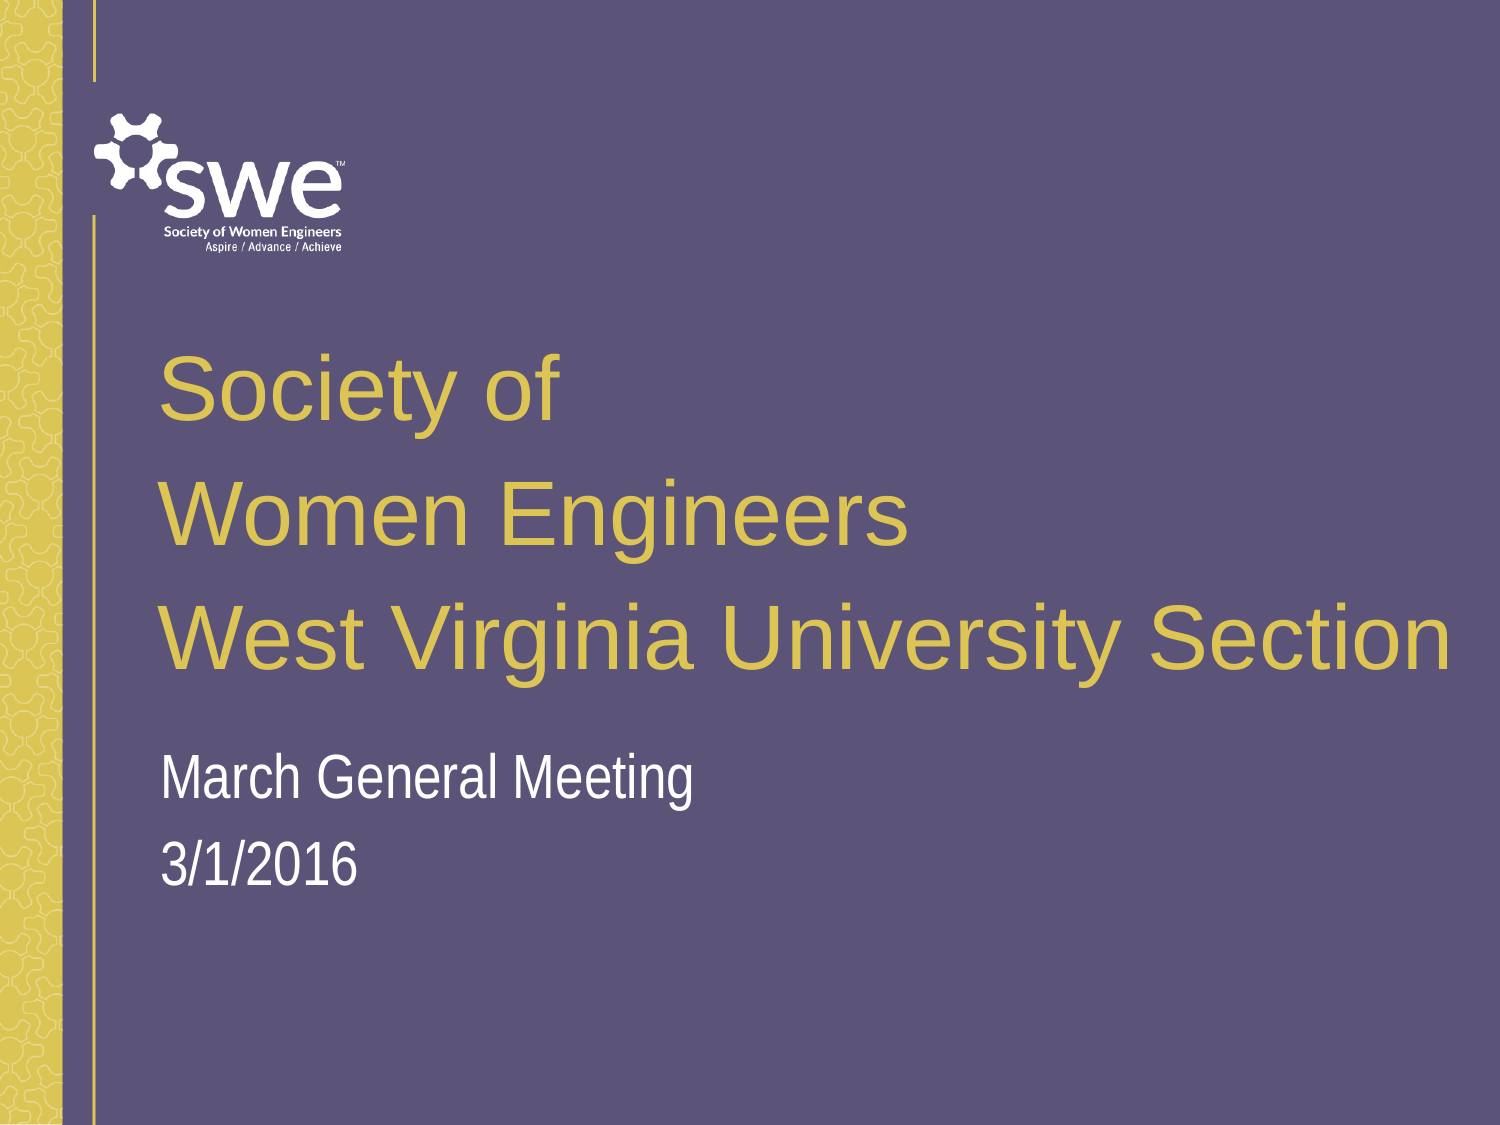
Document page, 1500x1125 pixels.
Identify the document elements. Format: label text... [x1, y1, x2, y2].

title Society of Women Engineers West Virginia University Section [157, 313, 1500, 730]
picture [0, 0, 1500, 1125]
subtitle March General Meeting 3/1/2016 [145, 728, 1419, 900]
